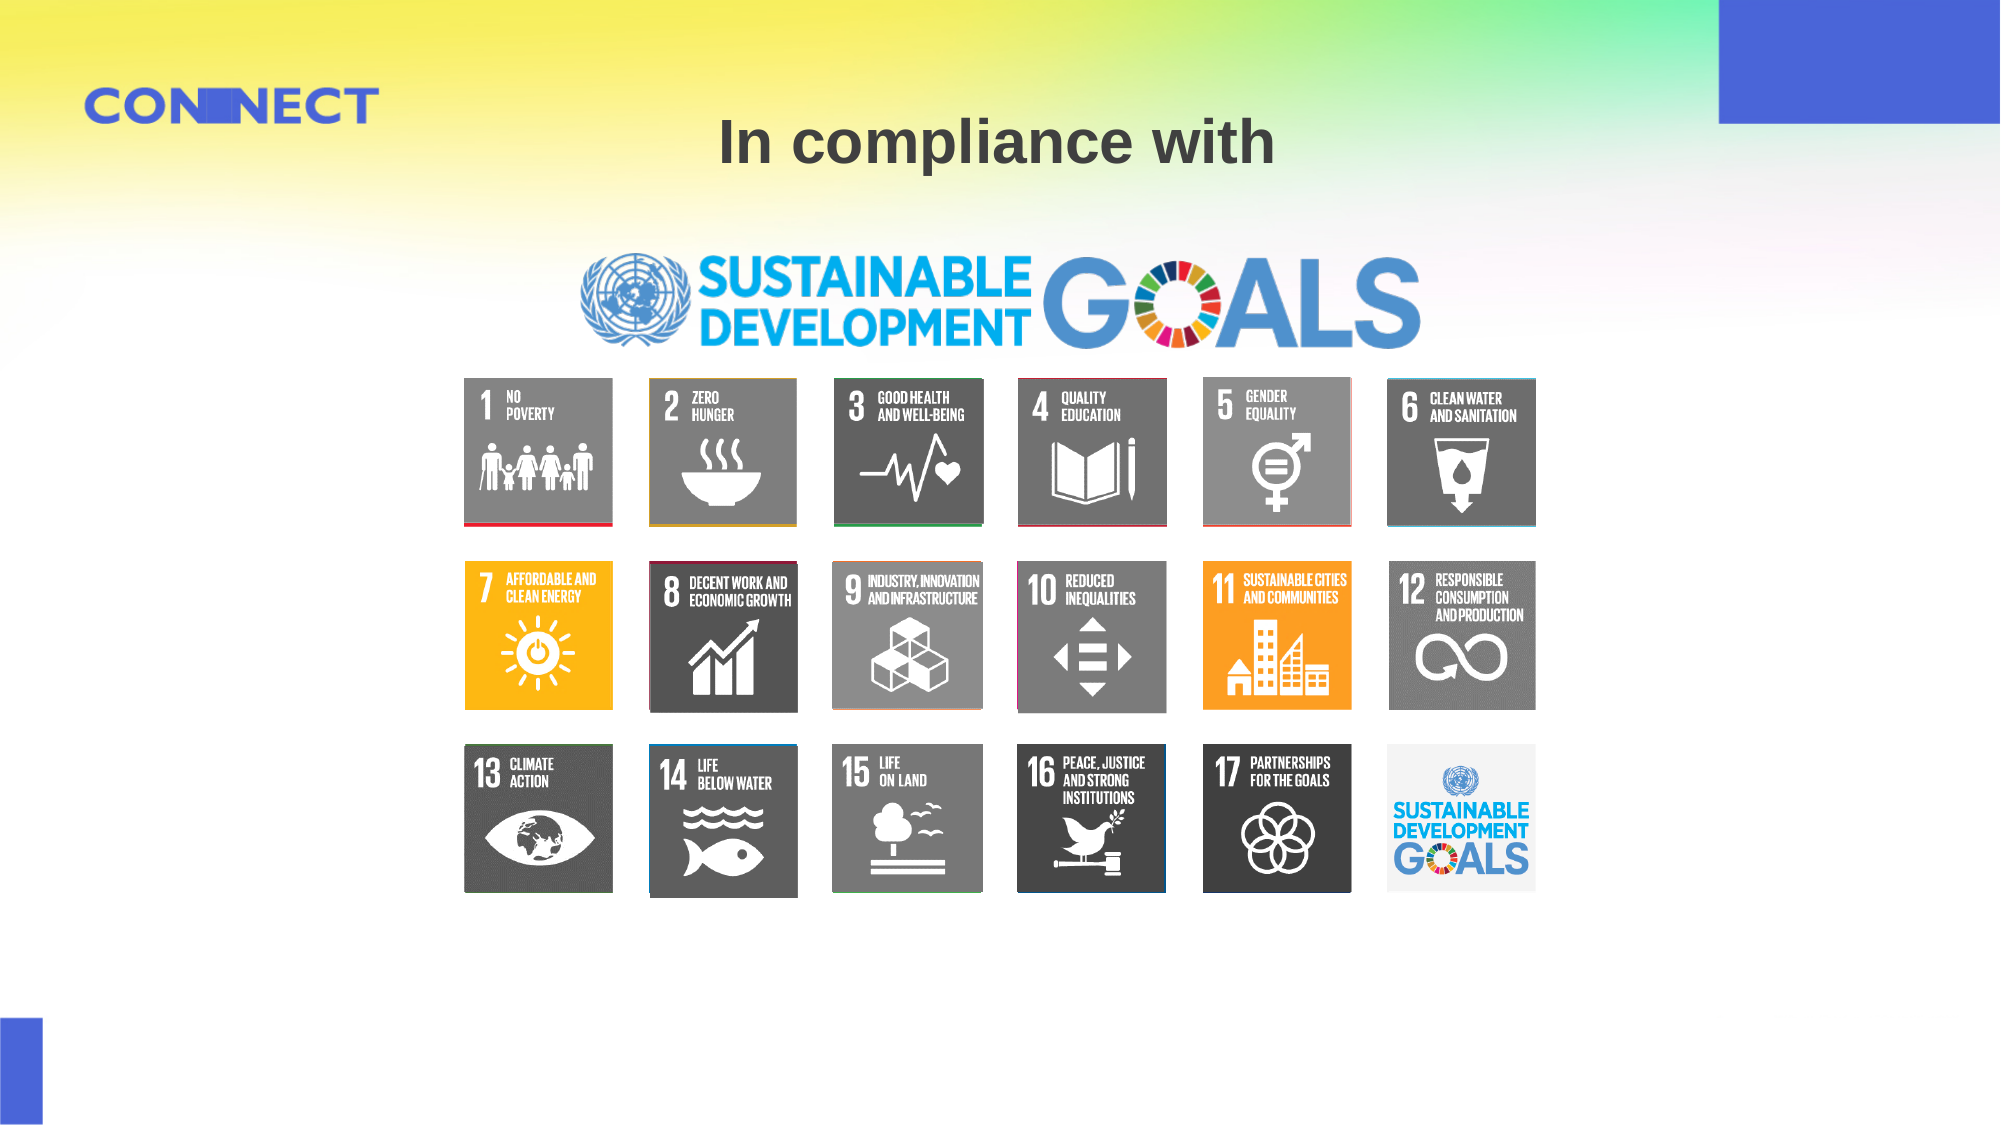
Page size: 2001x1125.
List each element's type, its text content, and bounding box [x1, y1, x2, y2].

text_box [650, 746, 798, 898]
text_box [1203, 377, 1351, 525]
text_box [464, 746, 613, 892]
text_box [1388, 561, 1536, 710]
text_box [1202, 744, 1352, 892]
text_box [465, 561, 611, 707]
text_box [1018, 379, 1167, 525]
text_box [464, 561, 613, 710]
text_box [832, 562, 983, 709]
picture [0, 0, 2001, 1125]
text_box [649, 379, 797, 527]
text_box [1018, 561, 1167, 714]
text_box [832, 744, 983, 892]
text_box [1202, 561, 1352, 710]
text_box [650, 379, 797, 524]
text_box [649, 561, 797, 710]
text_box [1389, 744, 1536, 892]
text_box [650, 564, 798, 713]
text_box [834, 379, 984, 524]
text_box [464, 378, 613, 524]
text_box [1017, 744, 1164, 892]
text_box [1387, 379, 1536, 526]
text_box In compliance with [383, 102, 1613, 223]
